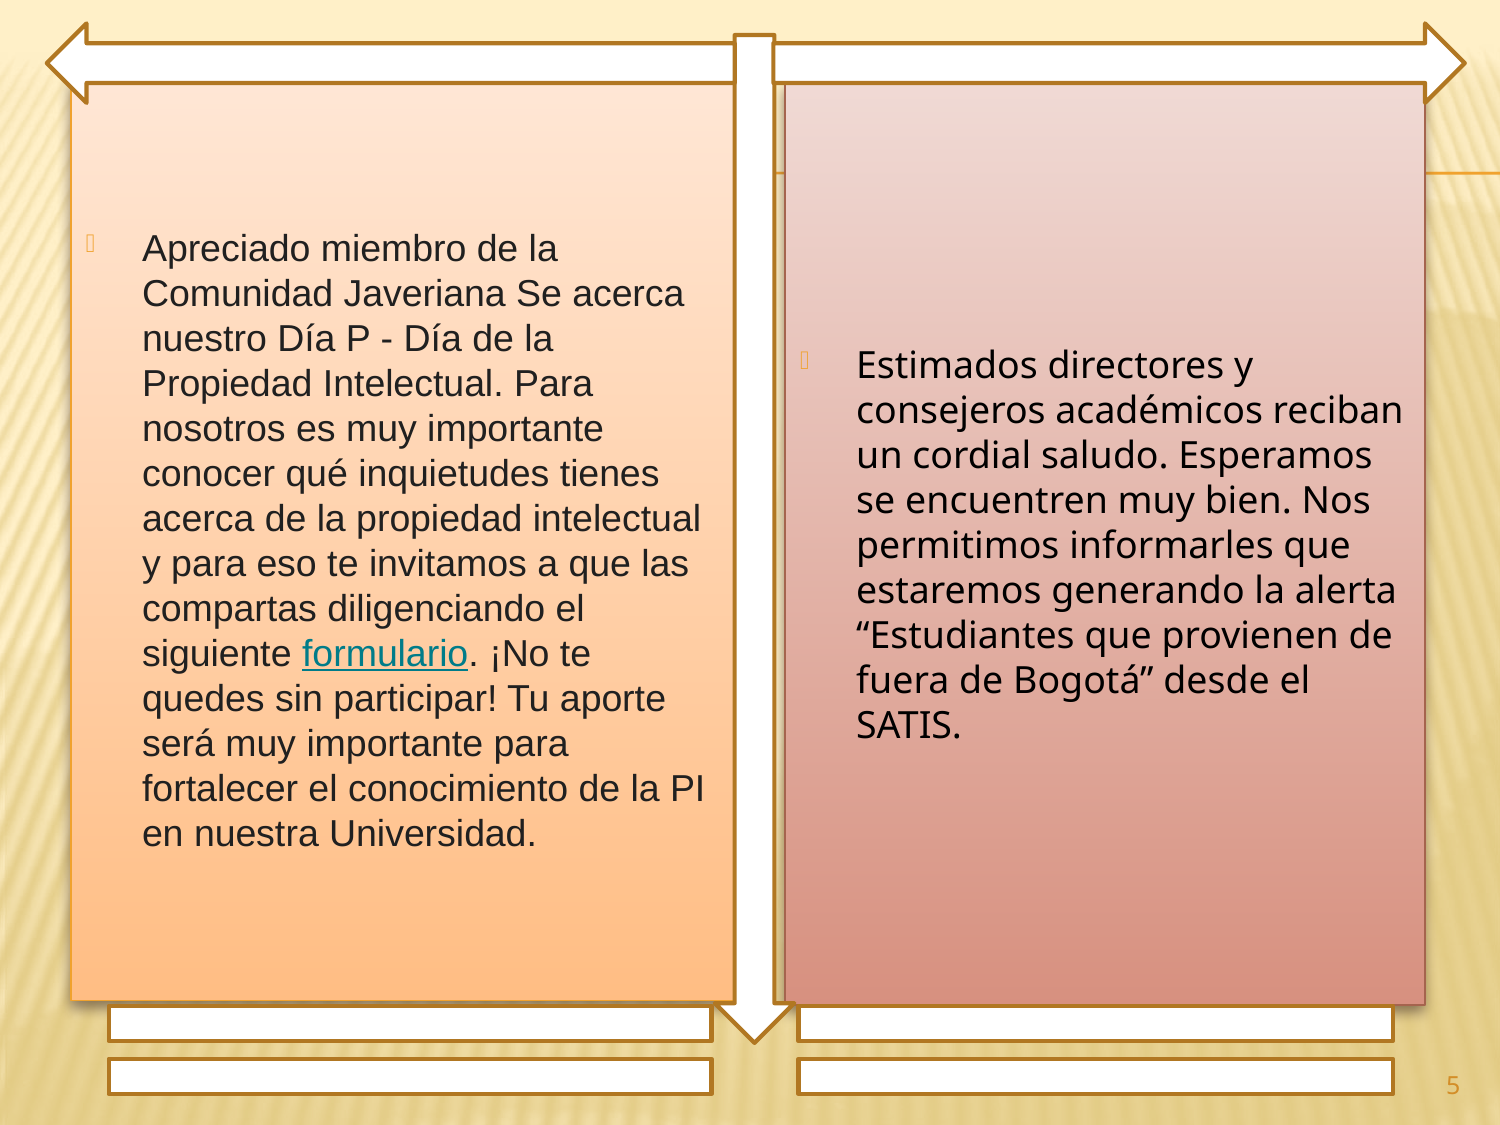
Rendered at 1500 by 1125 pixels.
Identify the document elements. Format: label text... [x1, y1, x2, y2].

text_box [796, 1004, 1395, 1043]
text_box [107, 1057, 714, 1096]
text_box [771, 21, 1467, 105]
text_box [44, 21, 737, 105]
slide_number 5 [1350, 1062, 1475, 1103]
list Apreciado miembro de la Comunidad Javeriana Se acerca nuestro Día P - Día de la Propiedad Intelectual. Para nosotros es muy importante conocer qué inquietudes tienes acerca de la propiedad intelectual y para eso te invitamos a que las compartas diligenciando el siguiente formulario. ¡No te quedes sin participar! Tu aporte será muy importante para fortalecer el conocimiento de la PI en nuestra Universidad. [70, 86, 732, 1001]
list Estimados directores y consejeros académicos reciban un cordial saludo. Esperamos se encuentren muy bien. Nos permitimos informarles que estaremos generando la alerta “Estudiantes que provienen de fuera de Bogotá” desde el SATIS. [784, 86, 1426, 1006]
text_box [796, 1057, 1395, 1096]
text_box [712, 32, 797, 1046]
text_box [107, 1004, 714, 1043]
